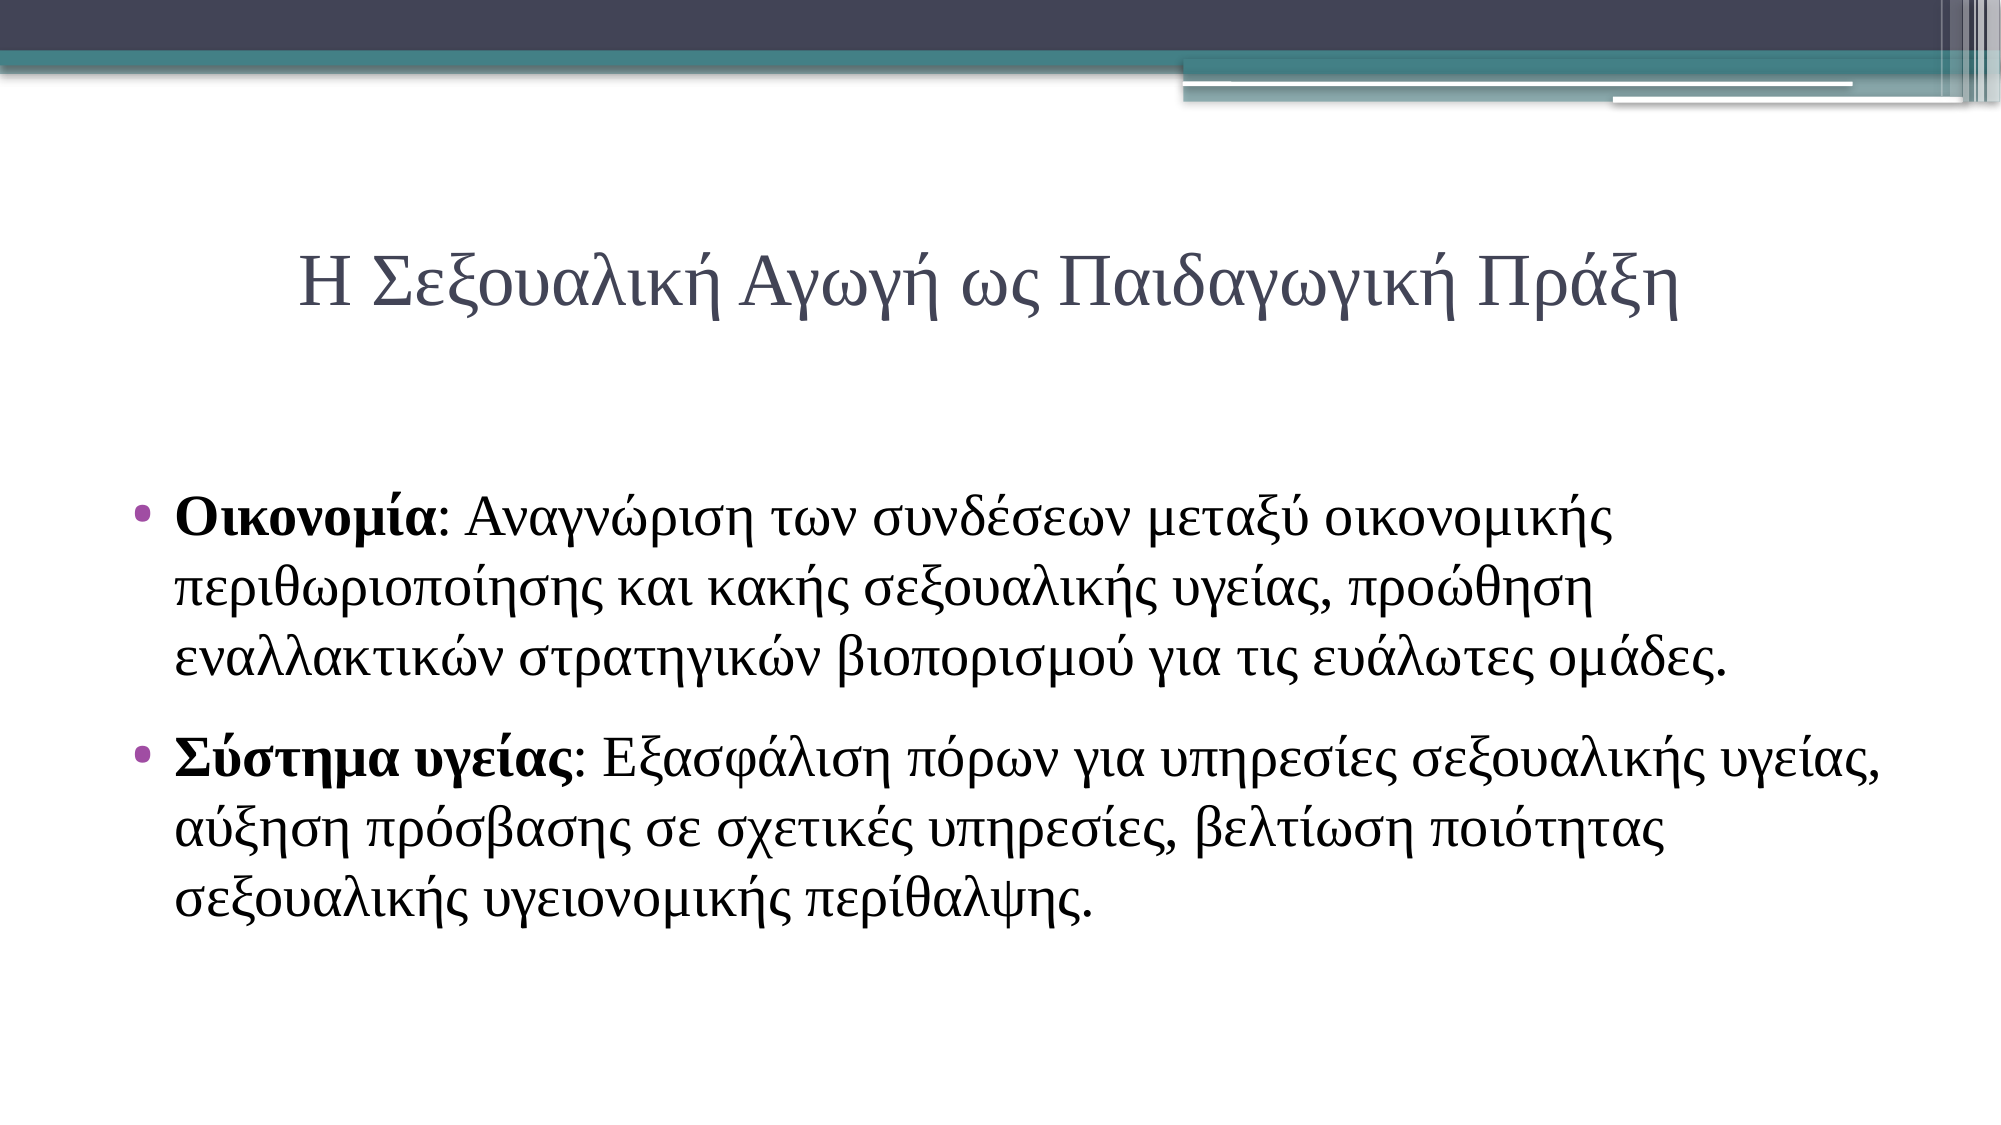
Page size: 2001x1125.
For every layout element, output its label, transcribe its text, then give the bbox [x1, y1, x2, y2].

list Οικονομία: Αναγνώριση των συνδέσεων μεταξύ οικονομικής περιθωριοποίησης και κακής σεξουαλικής υγείας, προώθηση εναλλακτικών στρατηγικών βιοπορισμού για τις ευάλωτες ομάδες. Σύστημα υγείας: Εξασφάλιση πόρων για υπηρεσίες σεξουαλικής υγείας, αύξηση πρόσβασης σε σχετικές υπηρεσίες, βελτίωση ποιότητας σεξουαλικής υγειονομικής περίθαλψης. [99, 368, 1900, 1079]
title Η Σεξουαλική Αγωγή ως Παιδαγωγική Πράξη [99, 187, 1900, 363]
